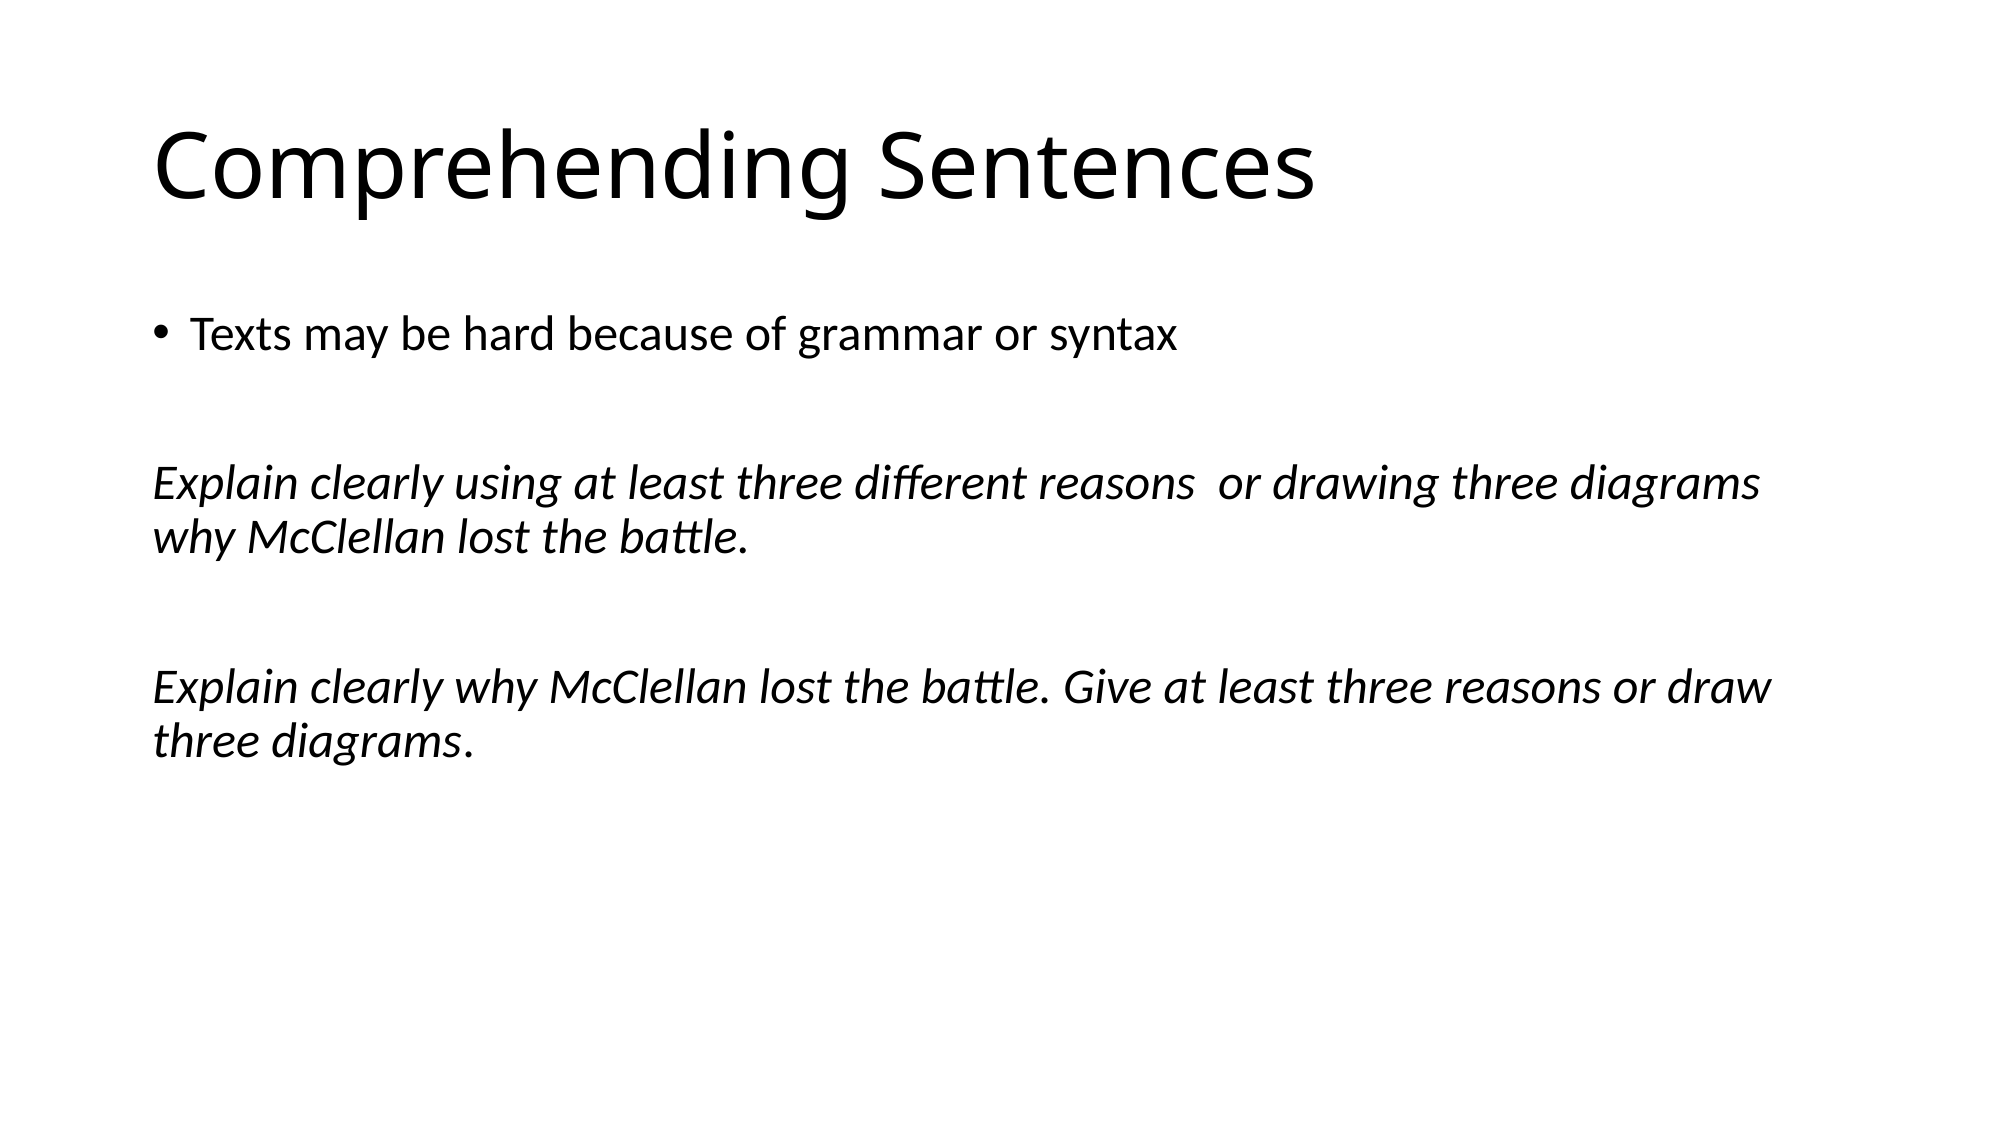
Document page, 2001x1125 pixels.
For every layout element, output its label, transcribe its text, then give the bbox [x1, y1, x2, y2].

title Comprehending Sentences [137, 59, 1863, 278]
list Texts may be hard because of grammar or syntax Explain clearly using at least three different reasons or drawing three diagrams why McClellan lost the battle. Explain clearly why McClellan lost the battle. Give at least three reasons or draw three diagrams. [137, 299, 1863, 1014]
